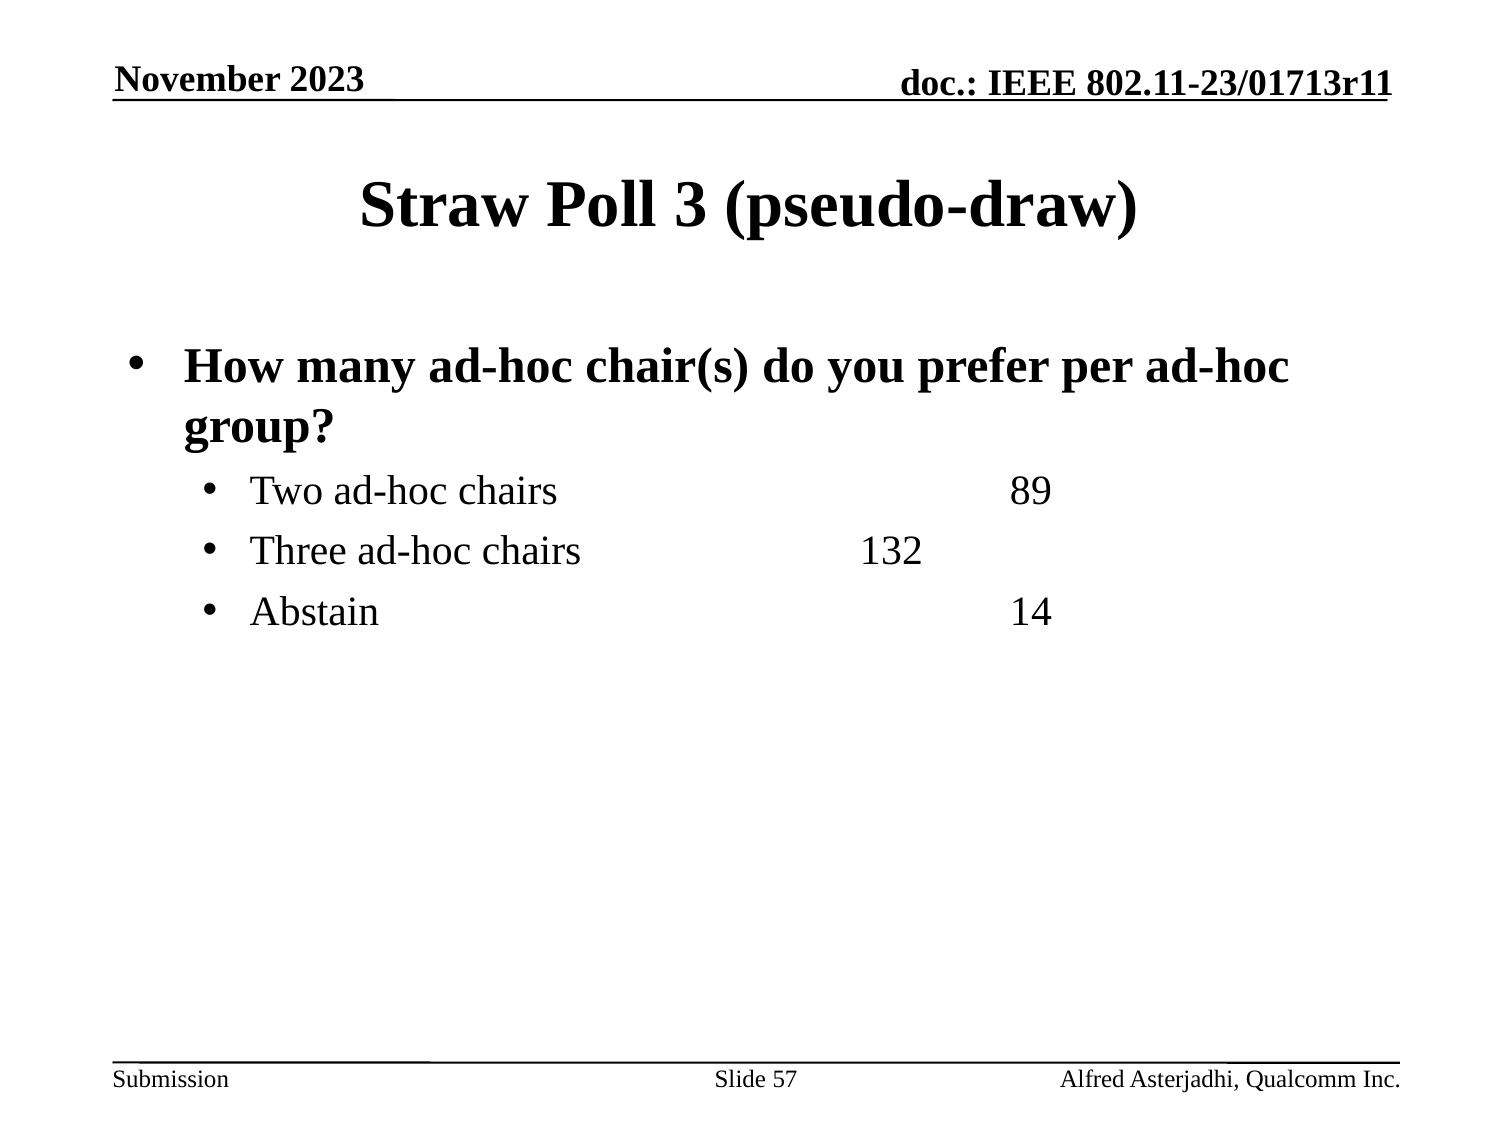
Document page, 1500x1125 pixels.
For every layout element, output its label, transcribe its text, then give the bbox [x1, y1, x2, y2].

title Straw Poll 3 (pseudo-draw) [112, 112, 1388, 288]
footer Alfred Asterjadhi, Qualcomm Inc. [878, 1061, 1402, 1093]
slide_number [114, 54, 423, 100]
list How many ad-hoc chair(s) do you prefer per ad-hoc group? Two ad-hoc chairs 89 Three ad-hoc chairs 132 Abstain 14 [112, 324, 1388, 1000]
slide_number Slide 57 [712, 1061, 800, 1123]
